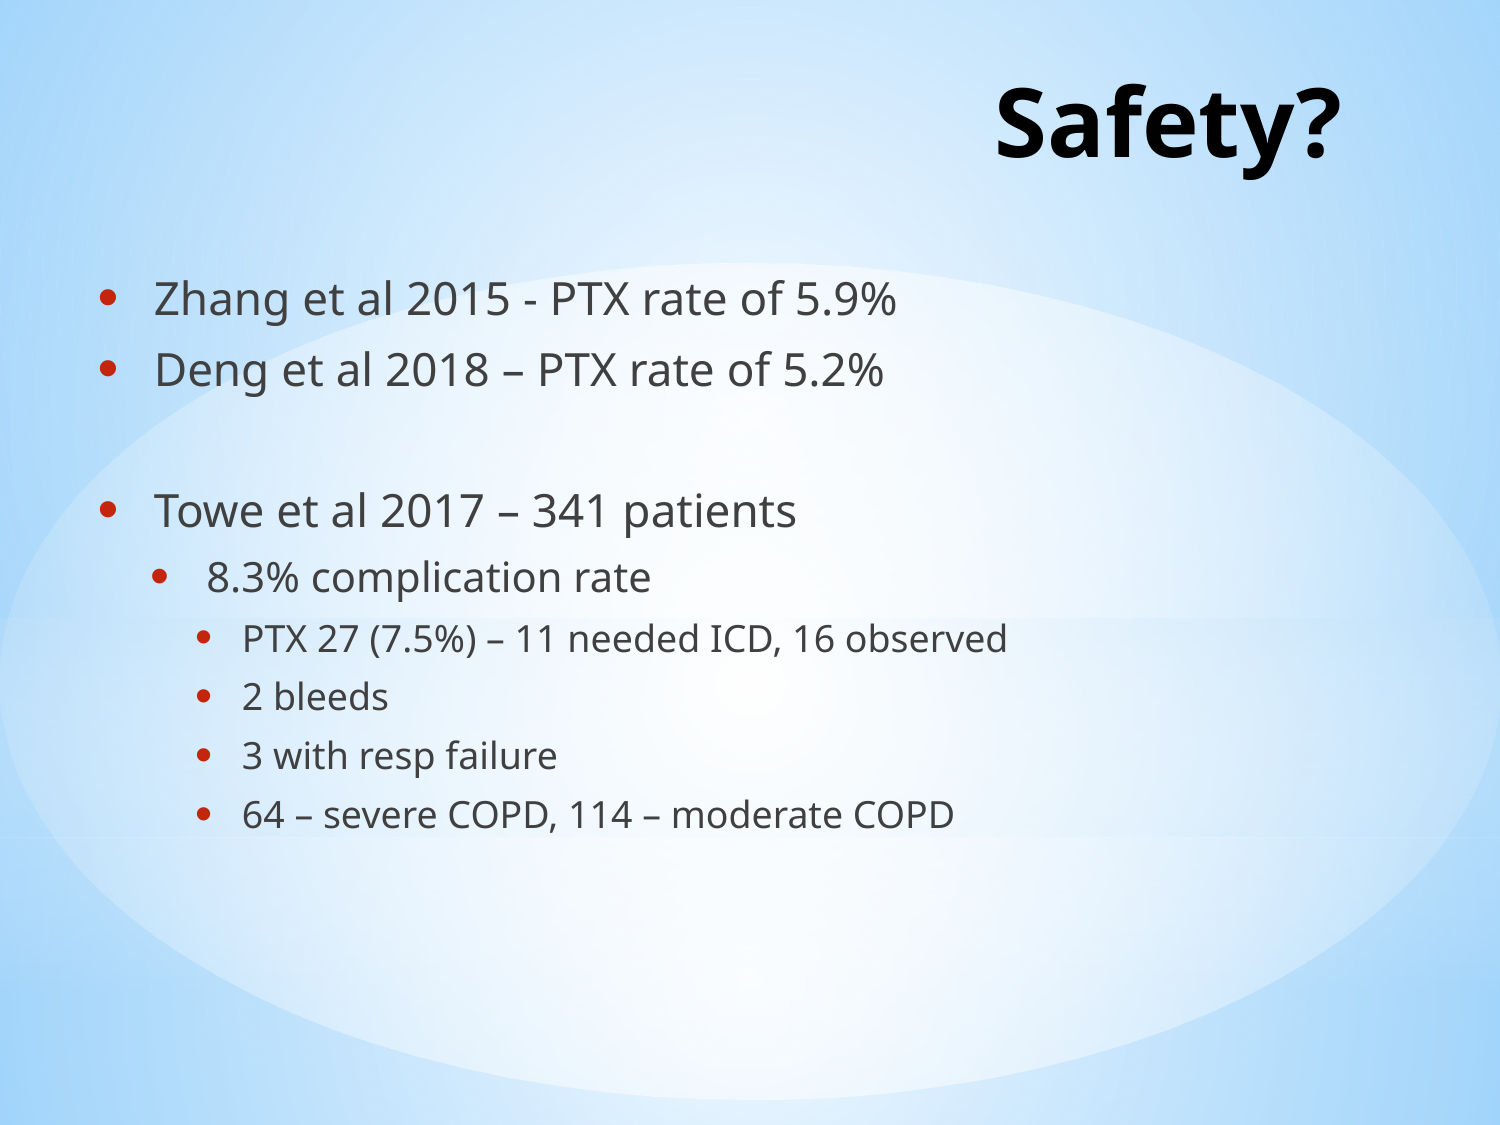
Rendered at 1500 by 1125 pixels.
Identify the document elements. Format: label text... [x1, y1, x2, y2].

title Safety? [289, 54, 1358, 243]
list Zhang et al 2015 - PTX rate of 5.9% Deng et al 2018 – PTX rate of 5.2% Towe et al 2017 – 341 patients 8.3% complication rate PTX 27 (7.5%) – 11 needed ICD, 16 observed 2 bleeds 3 with resp failure 64 – severe COPD, 114 – moderate COPD [75, 262, 1425, 1005]
